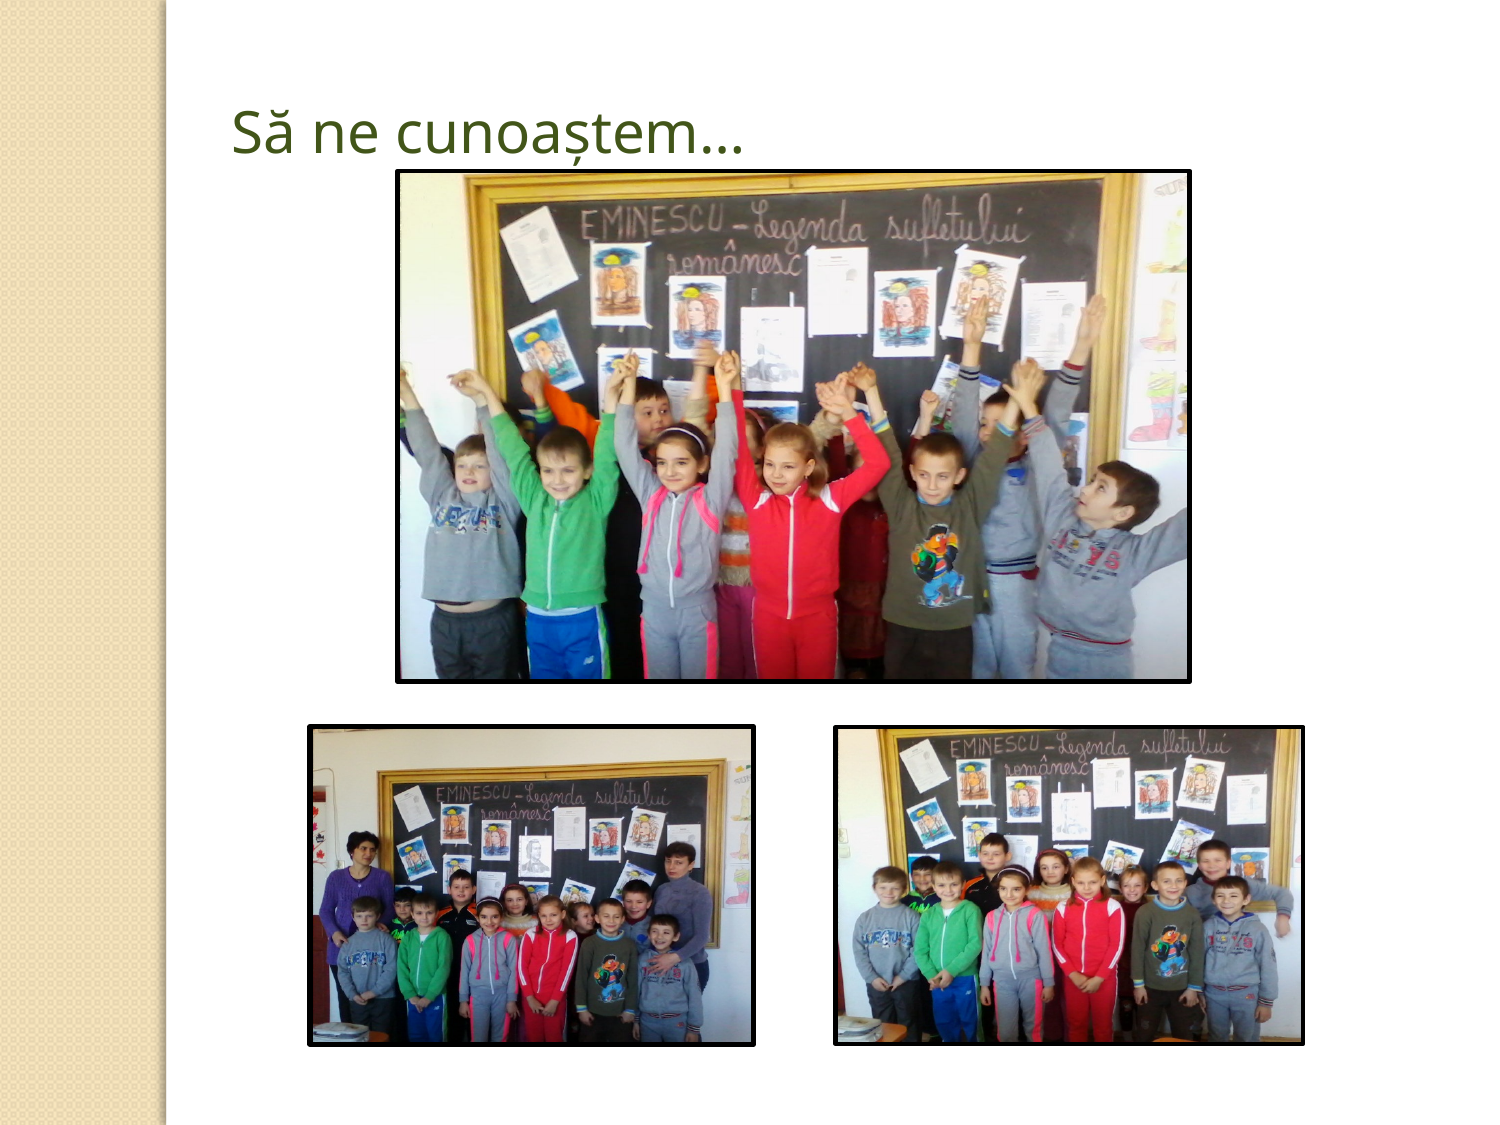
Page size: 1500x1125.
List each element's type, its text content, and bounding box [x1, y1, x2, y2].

text_box Să ne cunoaștem… [216, 87, 761, 173]
picture [312, 728, 752, 1042]
picture [837, 728, 1302, 1042]
picture [399, 173, 1188, 680]
